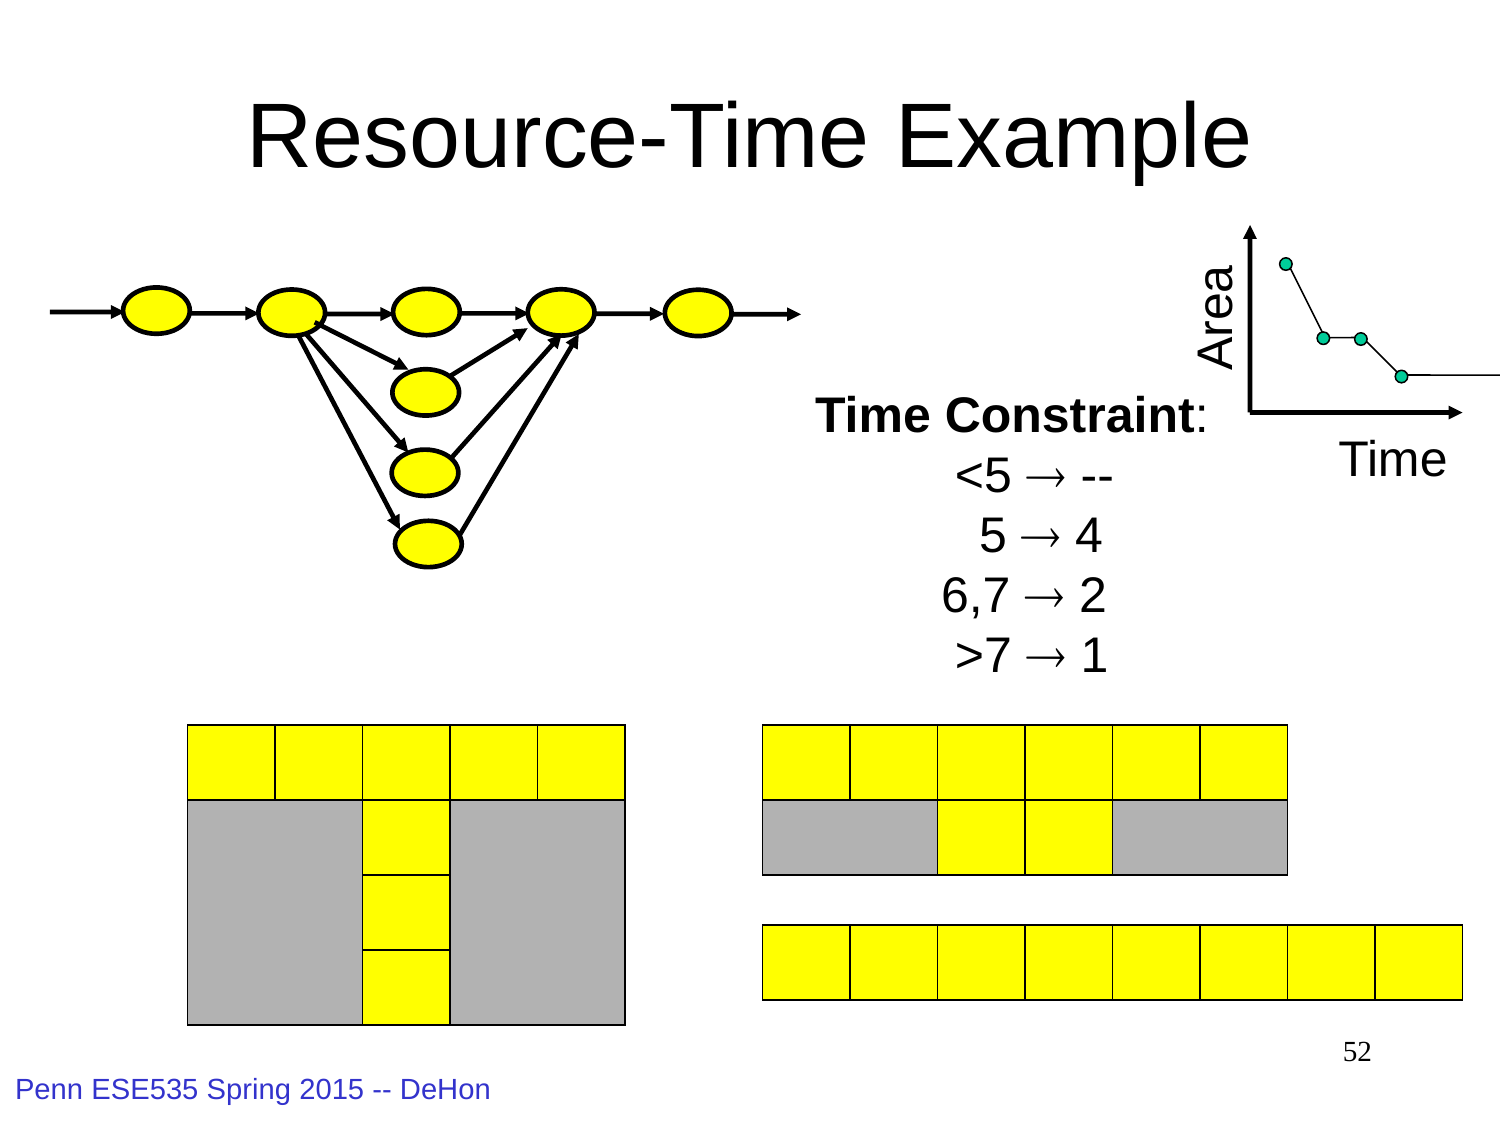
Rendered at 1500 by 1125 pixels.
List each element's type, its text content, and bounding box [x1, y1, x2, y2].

text_box Area [1174, 250, 1250, 386]
text_box [1243, 224, 1257, 412]
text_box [762, 724, 1288, 876]
text_box [1354, 332, 1368, 346]
title Resource-Time Example [112, 37, 1388, 226]
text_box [49, 287, 802, 568]
slide_number Penn ESE535 Spring 2015 -- DeHon [0, 1062, 576, 1125]
text_box Time [1323, 418, 1463, 494]
text_box [1317, 331, 1330, 345]
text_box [762, 924, 1463, 1001]
text_box [1279, 257, 1293, 271]
text_box [1249, 406, 1463, 418]
text_box [1395, 370, 1408, 383]
text_box Time Constraint: <5  -- 5  4 6,7  2 >7  1 [800, 374, 1225, 690]
slide_number 52 [1074, 1024, 1388, 1101]
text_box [187, 724, 626, 1026]
